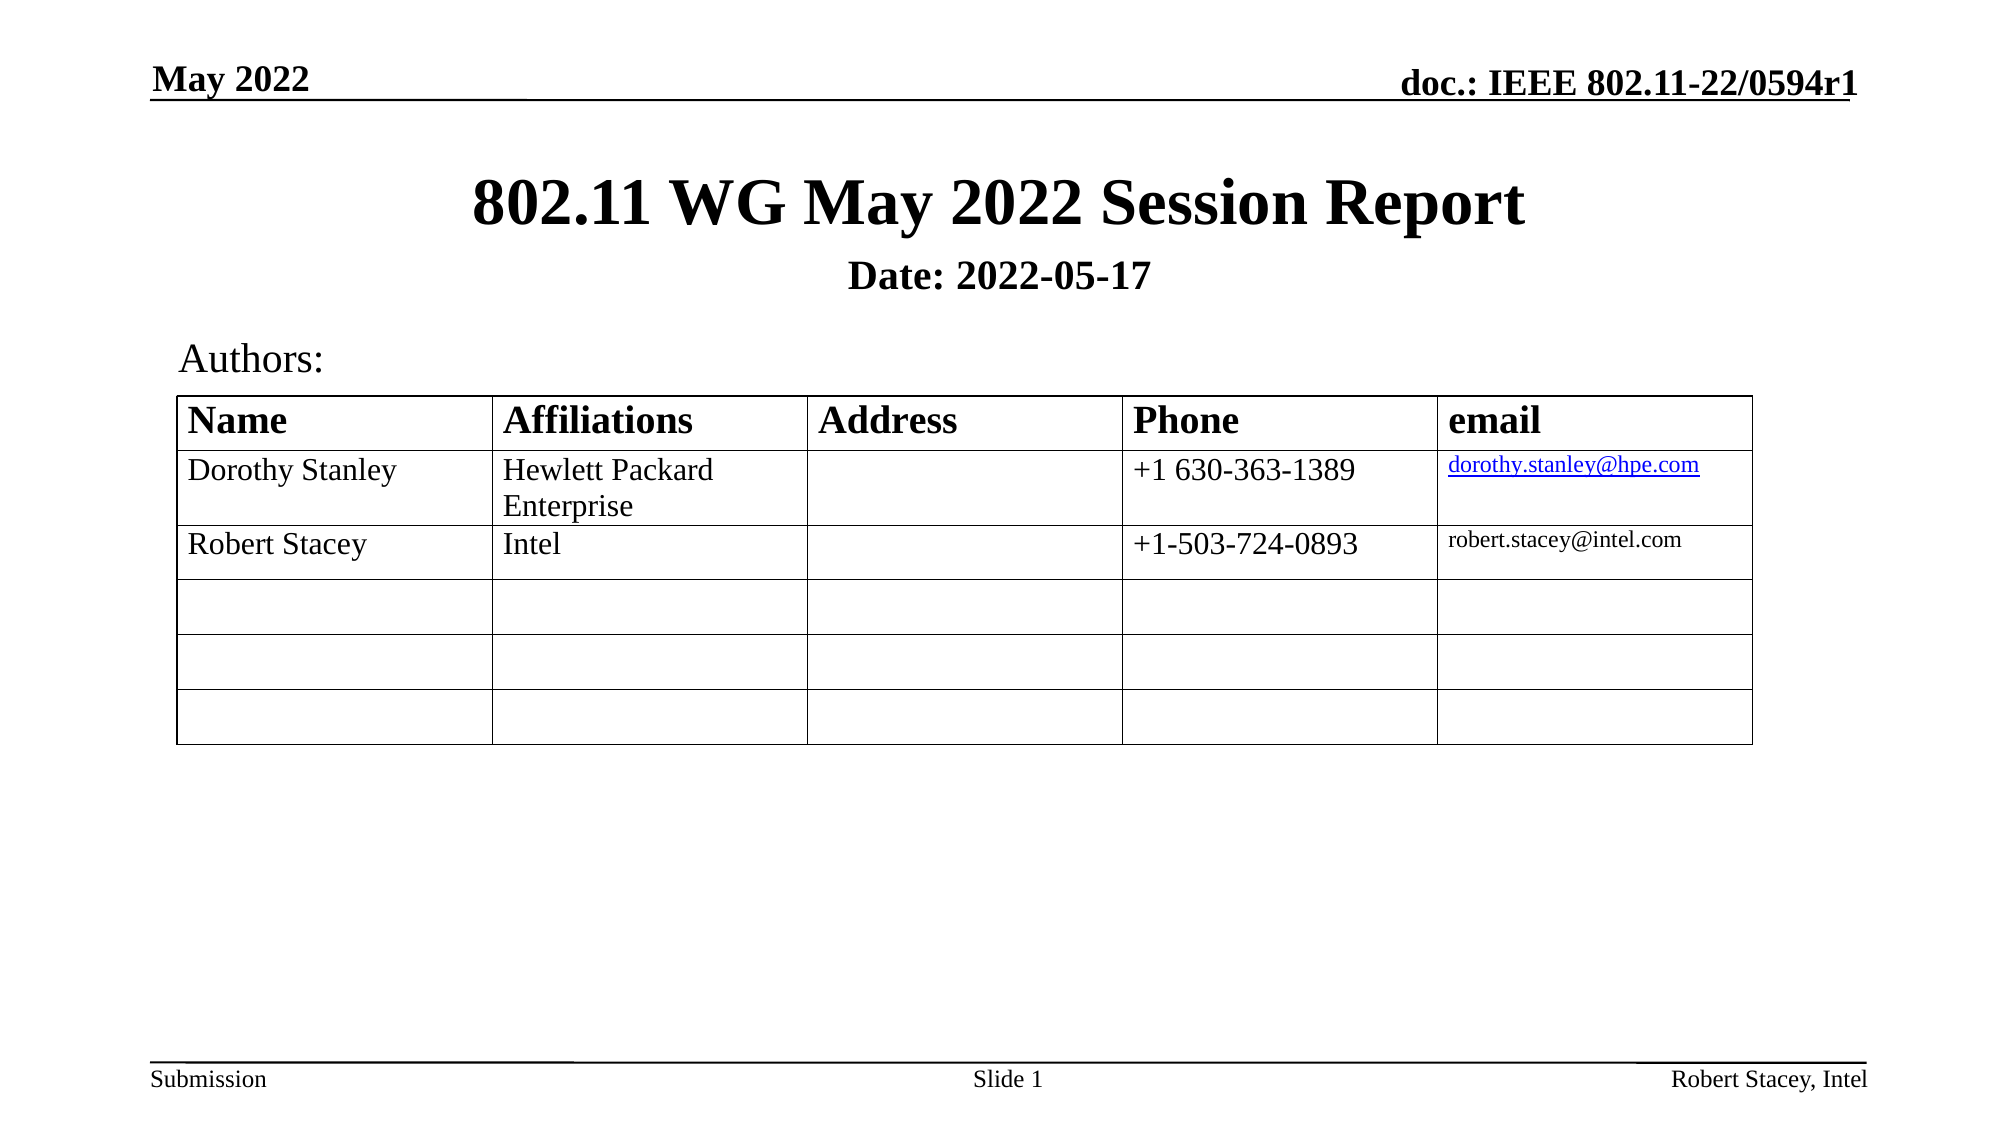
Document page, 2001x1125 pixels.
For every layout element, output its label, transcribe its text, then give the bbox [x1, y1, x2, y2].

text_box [161, 395, 1810, 795]
subtitle Date: 2022-05-17 [299, 239, 1701, 319]
footer Robert Stacey, Intel [1171, 1061, 1869, 1093]
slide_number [152, 54, 563, 100]
slide_number Slide 1 [950, 1061, 1067, 1123]
title 802.11 WG May 2022 Session Report [149, 76, 1851, 319]
text_box Authors: [162, 323, 401, 387]
